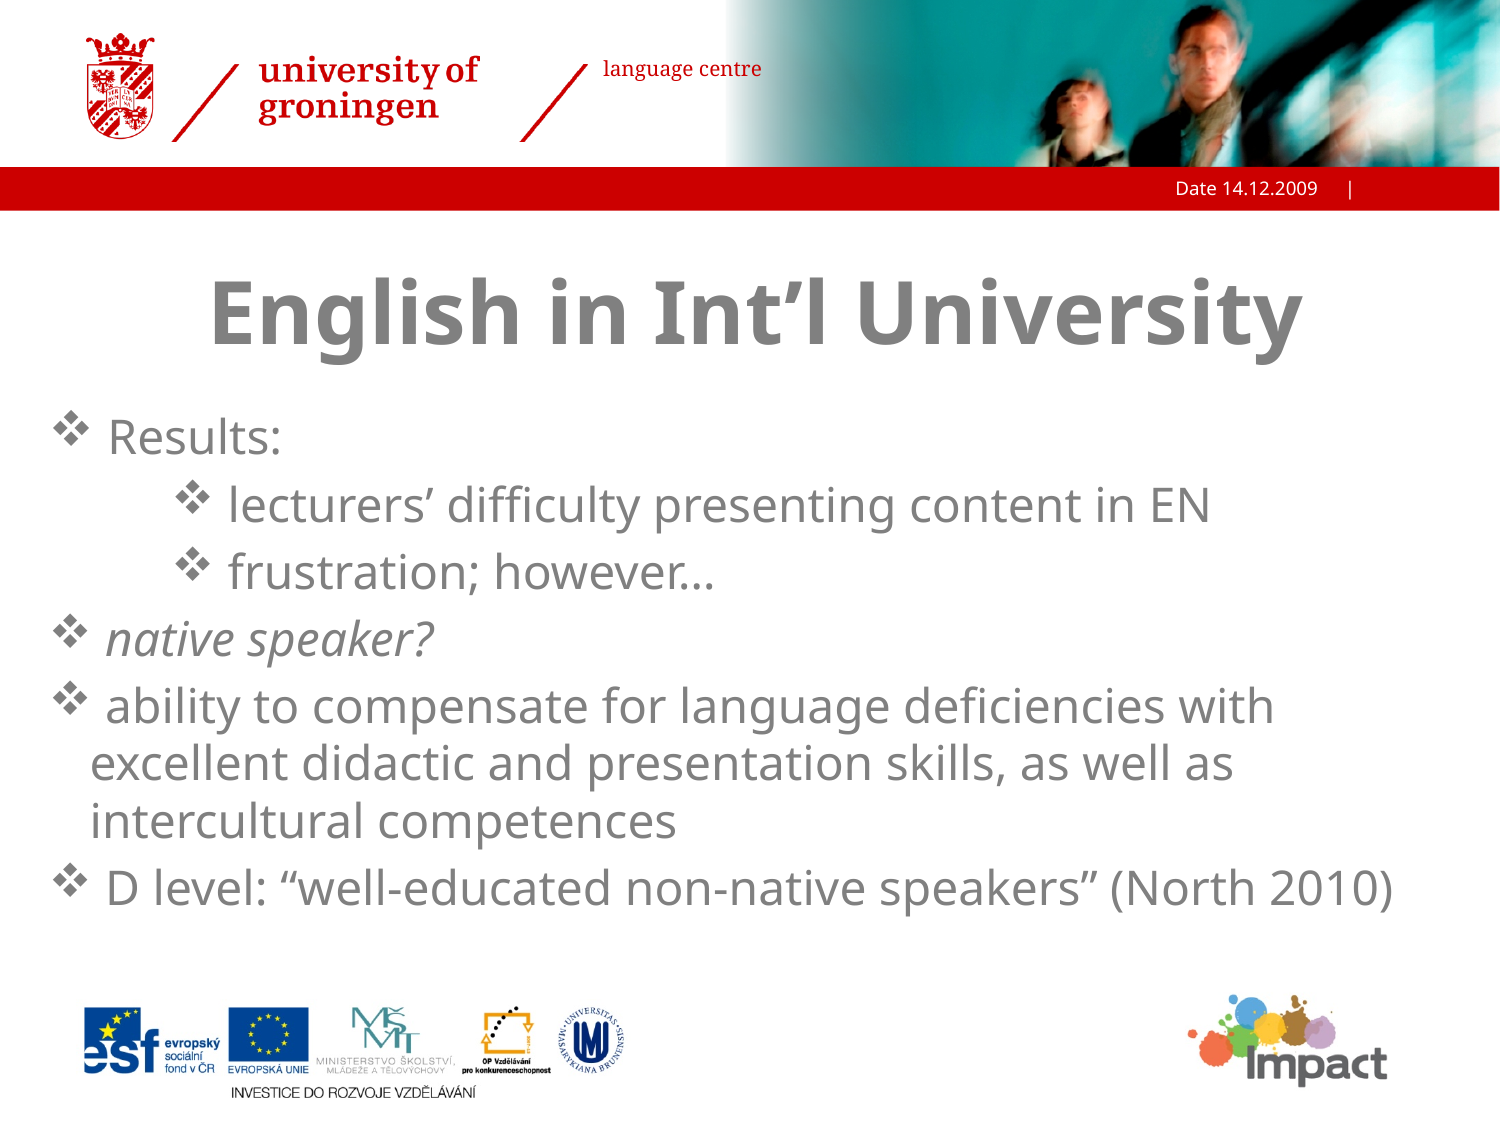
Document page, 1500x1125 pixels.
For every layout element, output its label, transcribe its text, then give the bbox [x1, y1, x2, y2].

title English in Int’l University [0, 243, 1500, 377]
picture [519, 64, 588, 142]
picture [1163, 970, 1422, 1125]
list Results: lecturers’ difficulty presenting content in EN frustration; however… native speaker? ability to compensate for language deficiencies with excellent didactic and presentation skills, as well as intercultural competences D level: “well-educated non-native speakers” (North 2010) [0, 397, 1500, 1024]
picture [76, 999, 633, 1106]
picture [889, 0, 1500, 166]
picture [86, 33, 480, 142]
